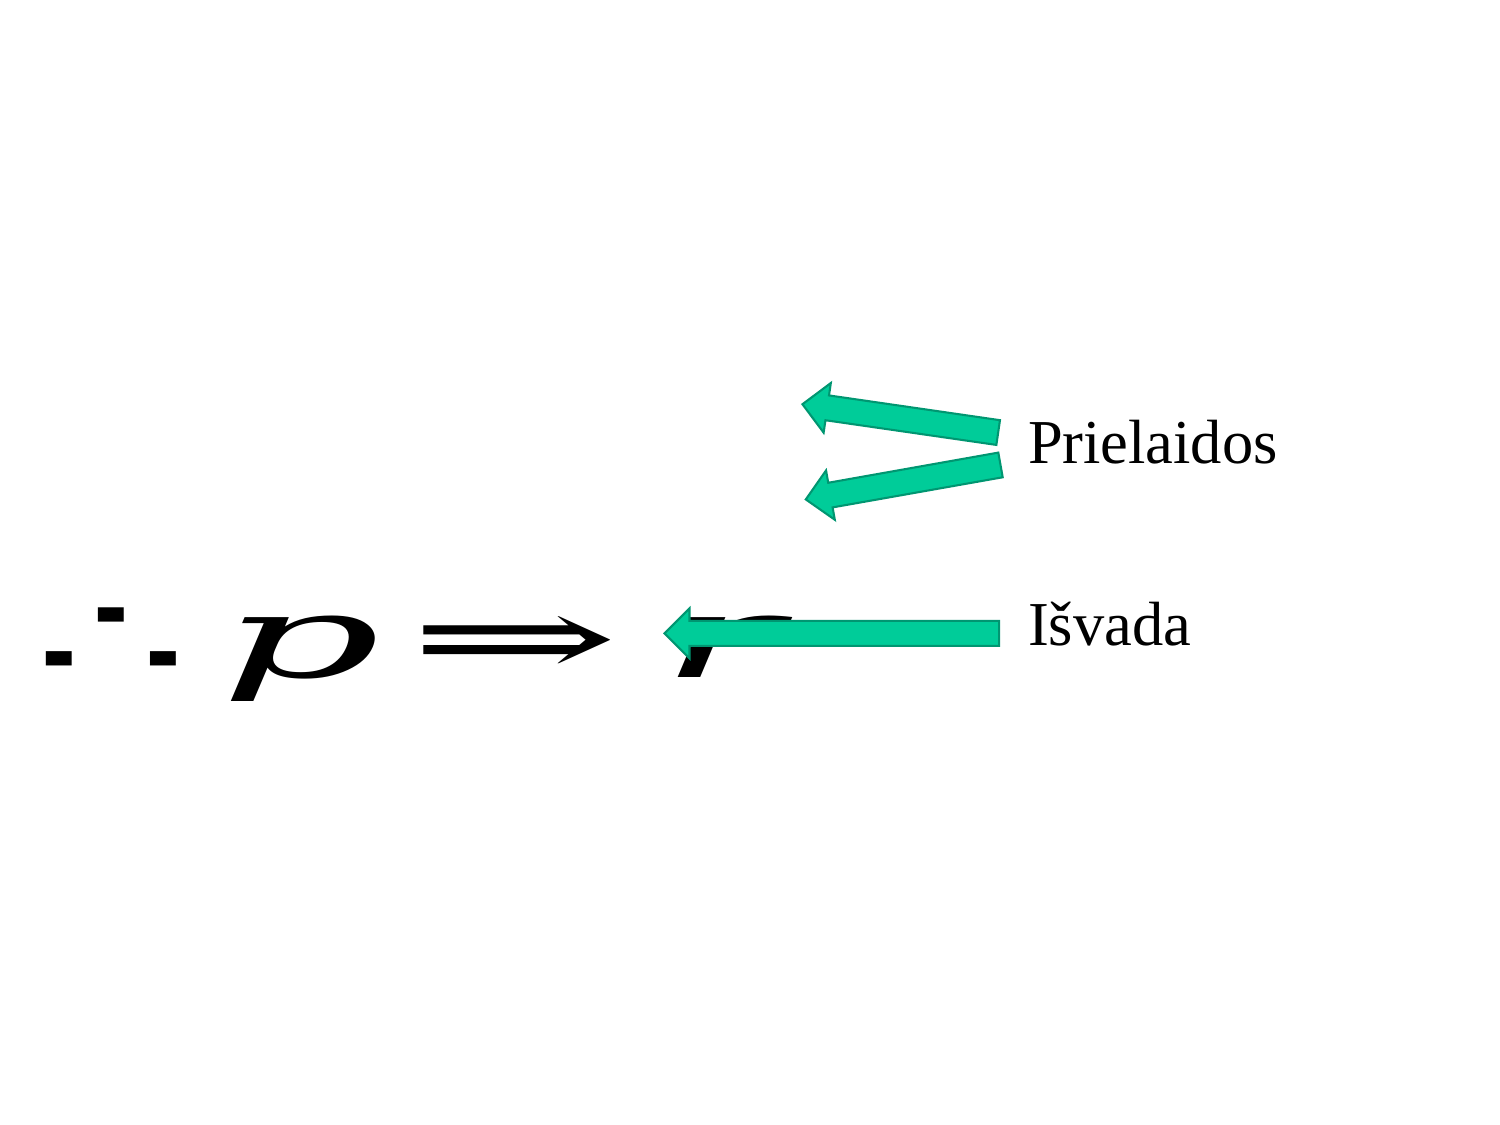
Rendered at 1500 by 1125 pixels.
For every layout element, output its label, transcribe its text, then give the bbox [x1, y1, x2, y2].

text_box [663, 605, 1001, 661]
text_box Išvada [1013, 575, 1379, 666]
text_box Prielaidos [1013, 393, 1379, 484]
text_box [804, 451, 1004, 523]
text_box [800, 380, 1002, 447]
